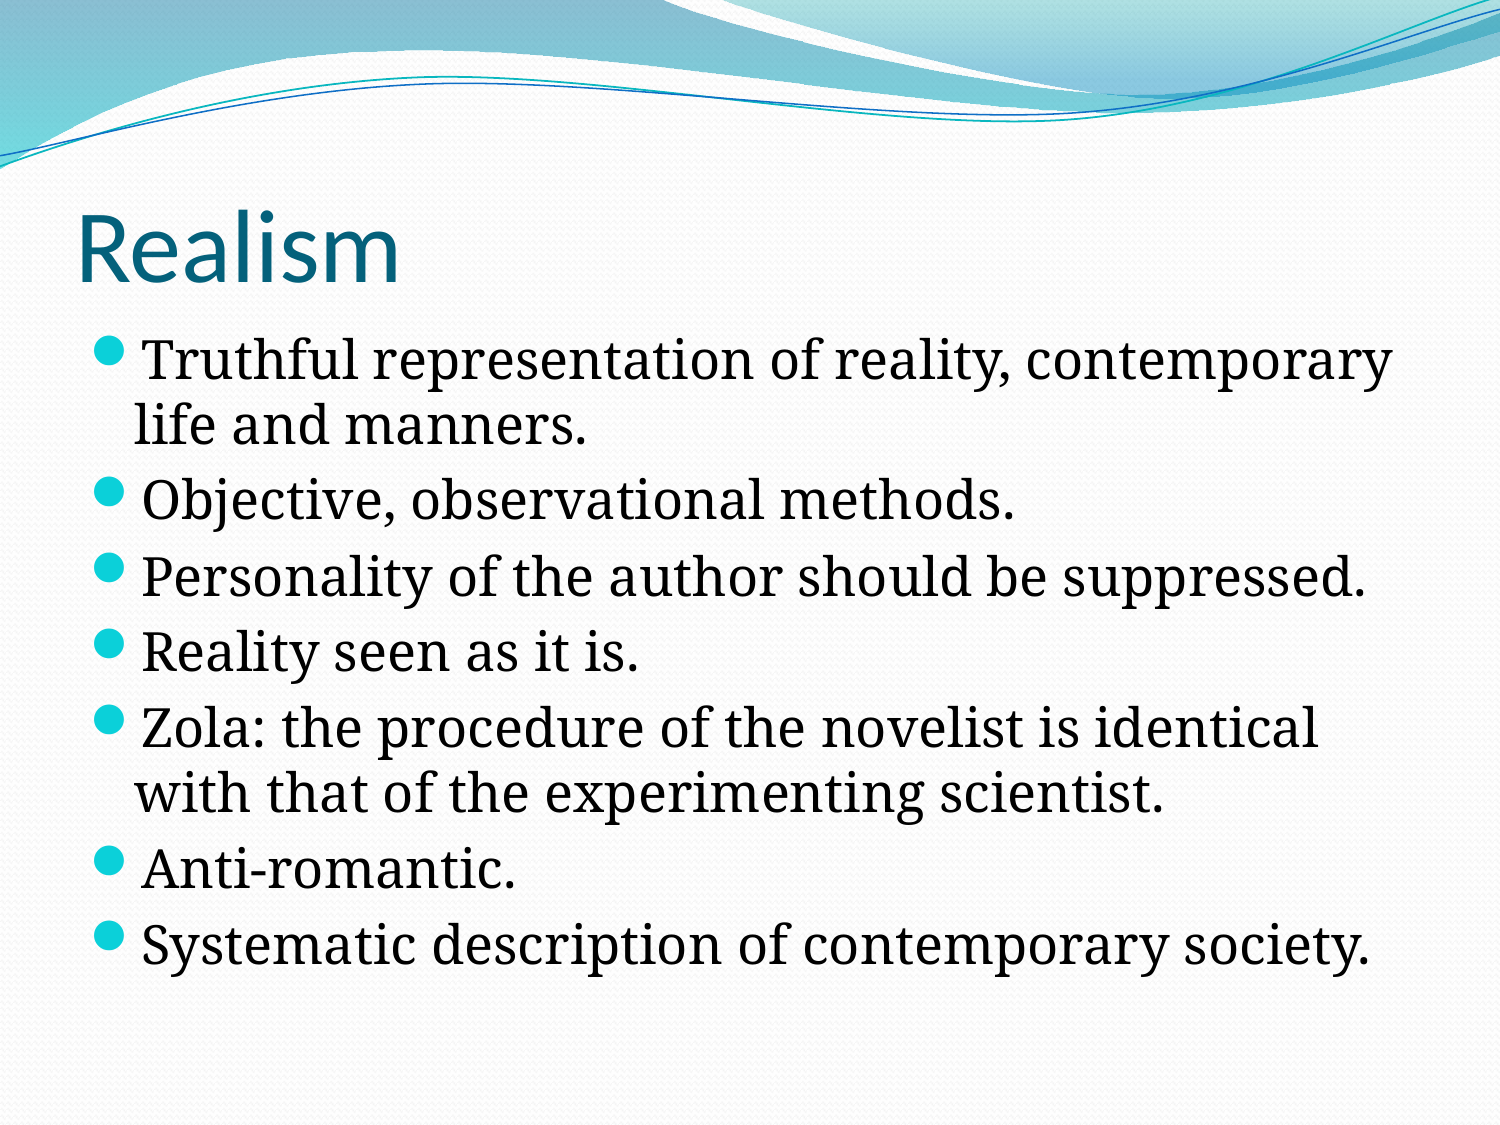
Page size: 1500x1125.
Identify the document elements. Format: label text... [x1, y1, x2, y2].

title Realism [75, 115, 1425, 303]
list Truthful representation of reality, contemporary life and manners. Objective, observational methods. Personality of the author should be suppressed. Reality seen as it is. Zola: the procedure of the novelist is identical with that of the experimenting scientist. Anti-romantic. Systematic description of contemporary society. [75, 317, 1425, 1038]
